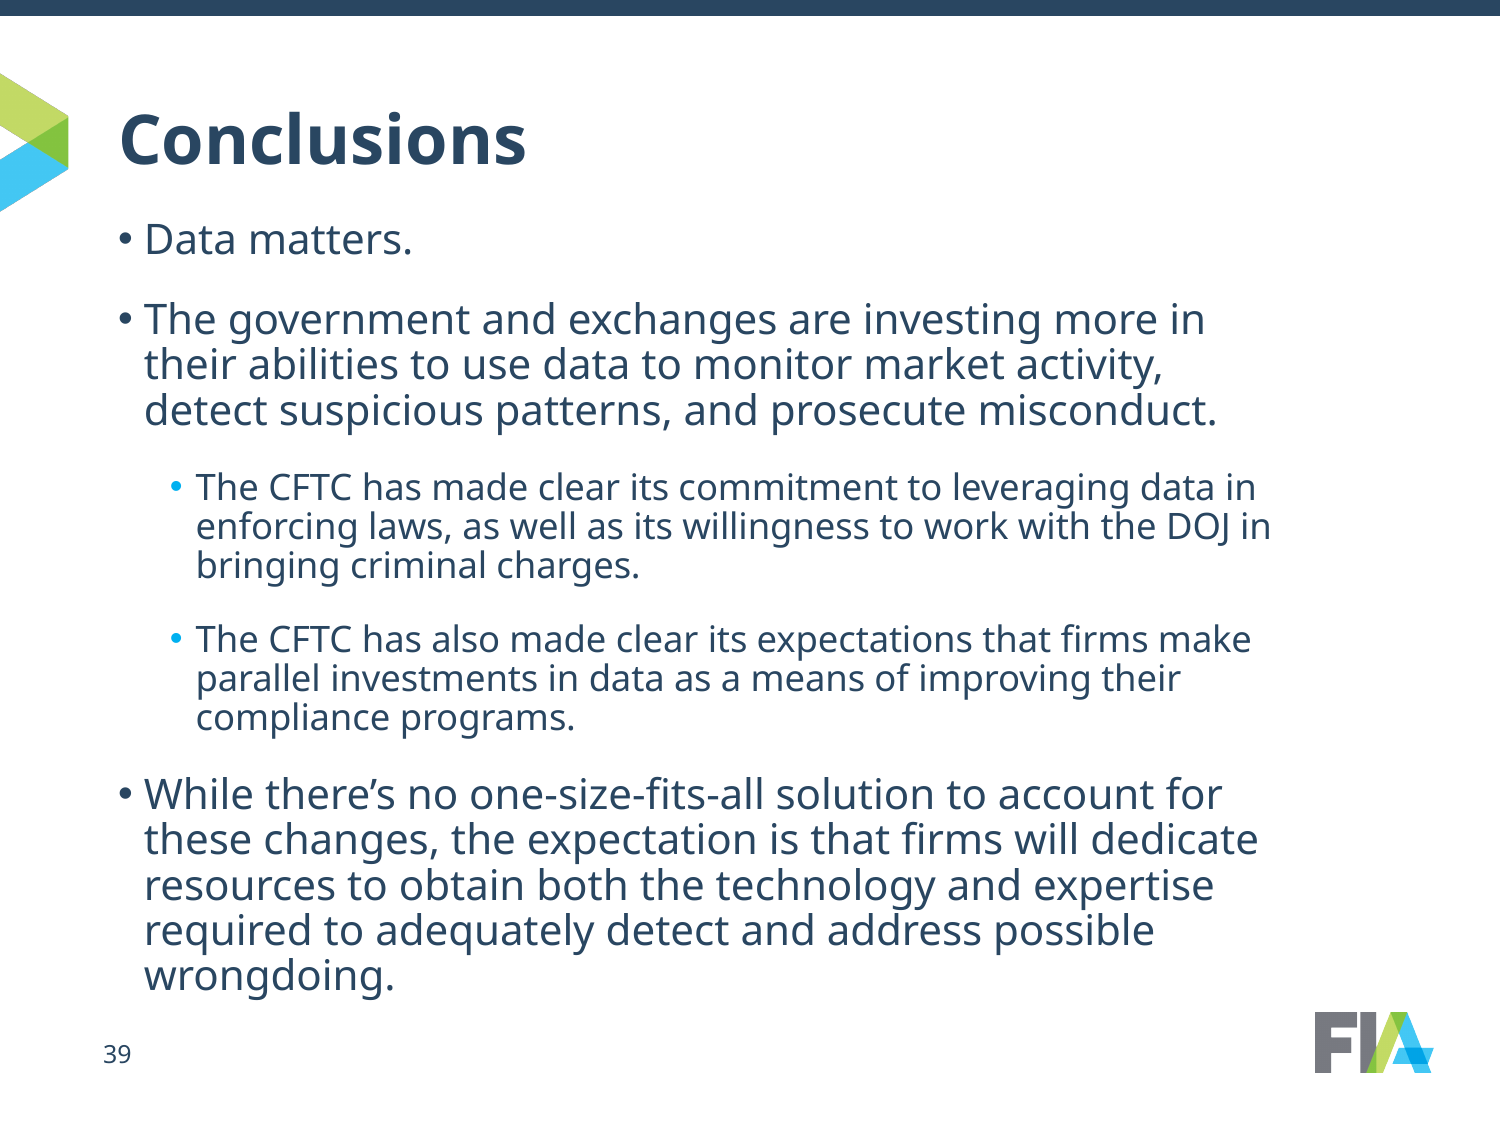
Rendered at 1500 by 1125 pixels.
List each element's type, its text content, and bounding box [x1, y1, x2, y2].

title Conclusions [103, 75, 1397, 211]
list Data matters. The government and exchanges are investing more in their abilities to use data to monitor market activity, detect suspicious patterns, and prosecute misconduct. The CFTC has made clear its commitment to leveraging data in enforcing laws, as well as its willingness to work with the DOJ in bringing criminal charges. The CFTC has also made clear its expectations that firms make parallel investments in data as a means of improving their compliance programs. While there’s no one-size-fits-all solution to account for these changes, the expectation is that firms will dedicate resources to obtain both the technology and expertise required to adequately detect and address possible wrongdoing. [103, 210, 1310, 1014]
picture [1315, 1012, 1434, 1073]
